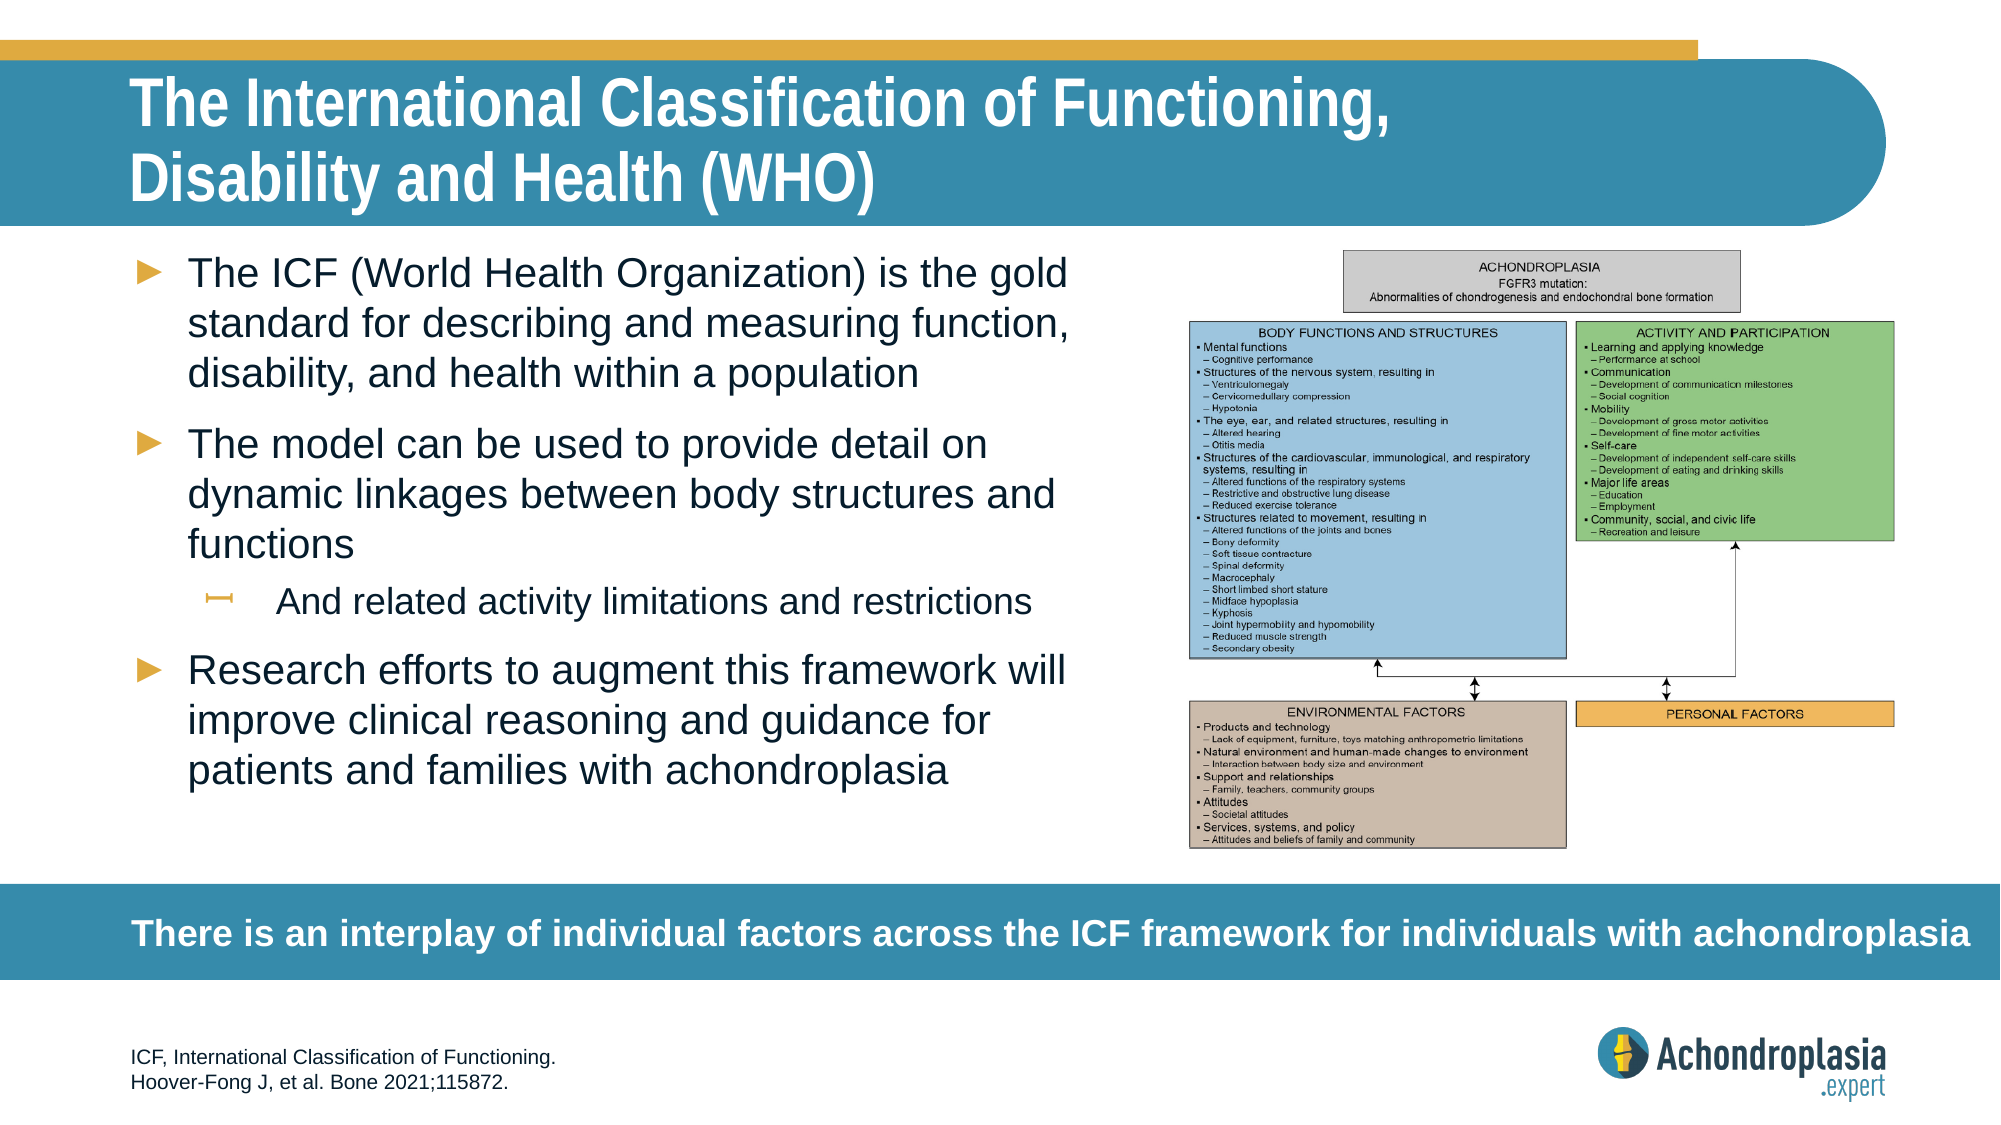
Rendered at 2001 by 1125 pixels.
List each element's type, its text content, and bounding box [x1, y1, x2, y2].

title The International Classification of Functioning, Disability and Health (WHO) [114, 59, 1886, 225]
list The ICF (World Health Organization) is the gold standard for describing and measuring function, disability, and health within a population The model can be used to provide detail on dynamic linkages between body structures and functions And related activity limitations and restrictions Research efforts to augment this framework will improve clinical reasoning and guidance for patients and families with achondroplasia [114, 237, 1113, 880]
footer ICF, International Classification of Functioning. Hoover-Fong J, et al. Bone 2021;115872. [115, 1005, 1598, 1102]
picture [1598, 1027, 1886, 1102]
picture [1126, 237, 1915, 858]
list There is an interplay of individual factors across the ICF framework for individuals with achondroplasia [0, 883, 2000, 980]
